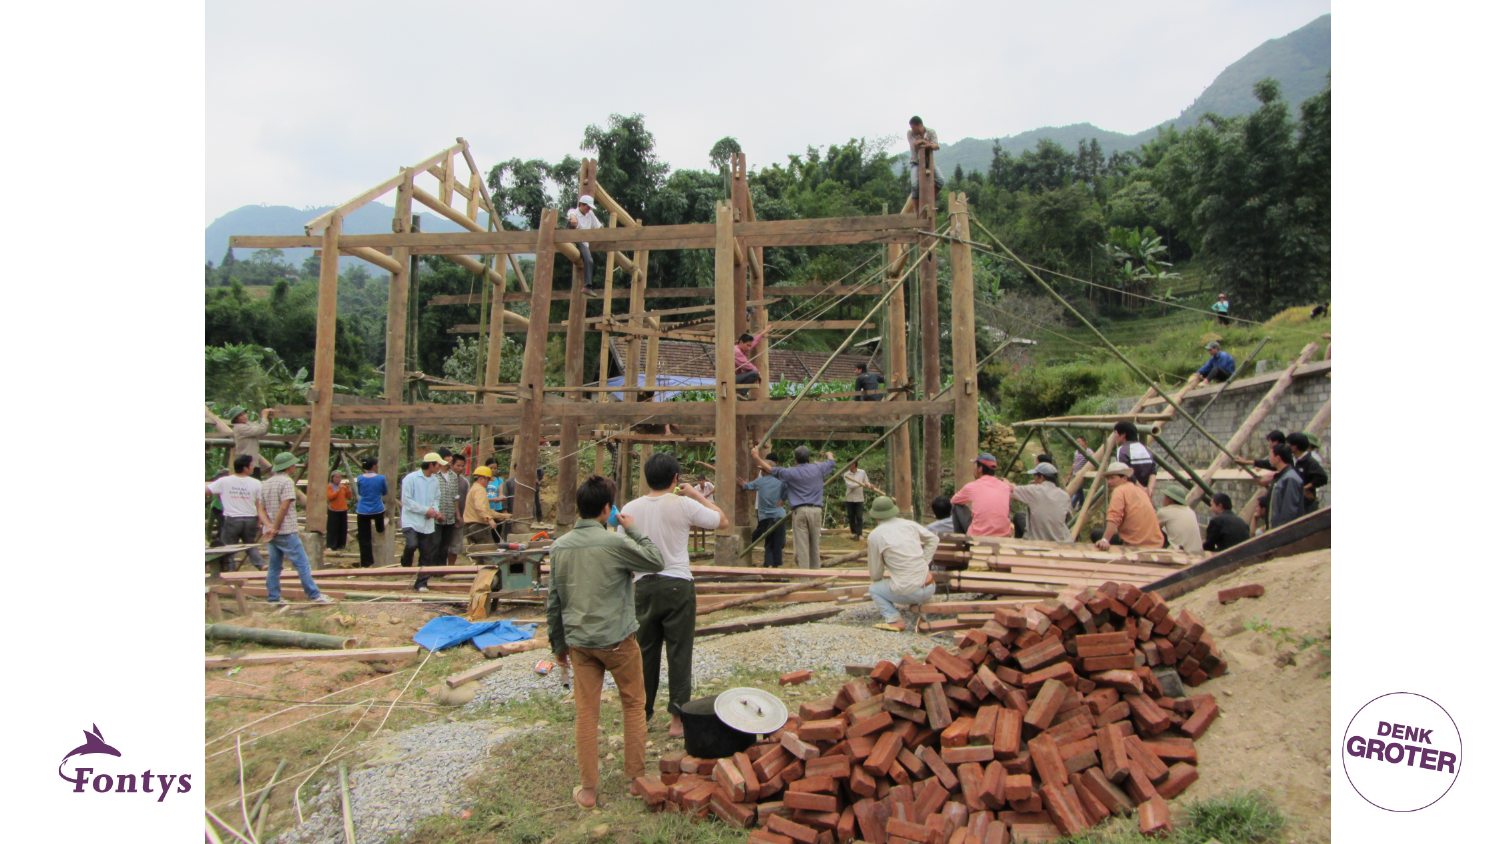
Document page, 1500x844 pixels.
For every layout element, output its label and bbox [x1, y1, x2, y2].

picture [1331, 0, 1499, 844]
picture [0, 0, 205, 844]
list [205, 0, 1331, 844]
